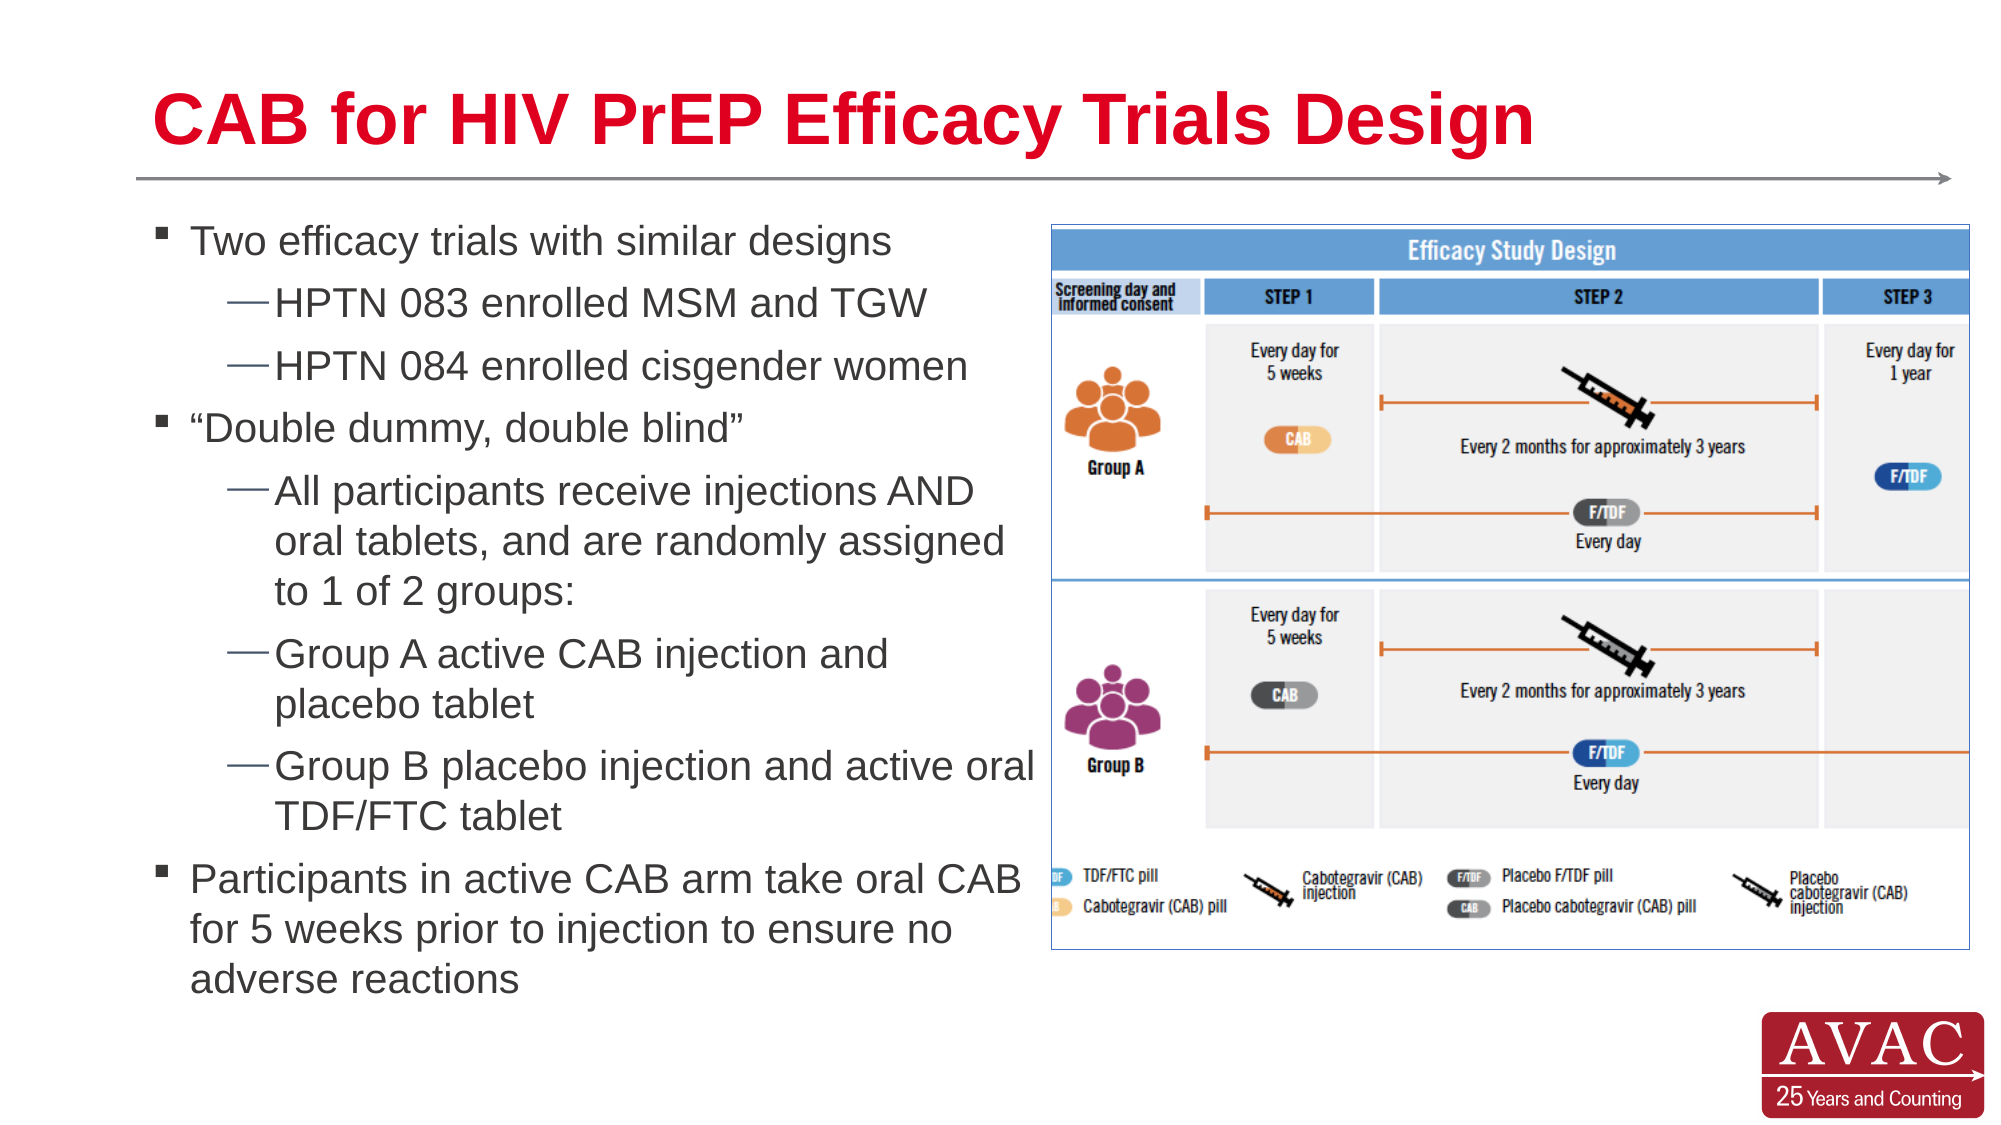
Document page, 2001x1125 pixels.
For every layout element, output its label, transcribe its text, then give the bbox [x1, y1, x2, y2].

title CAB for HIV PrEP Efficacy Trials Design [137, 59, 1923, 183]
text_box Two efficacy trials with similar designs HPTN 083 enrolled MSM and TGW HPTN 084 enrolled cisgender women “Double dummy, double blind” All participants receive injections AND oral tablets, and are randomly assigned to 1 of 2 groups: Group A active CAB injection and placebo tablet Group B placebo injection and active oral TDF/FTC tablet Participants in active CAB arm take oral CAB for 5 weeks prior to injection to ensure no adverse reactions [137, 206, 1051, 941]
picture [1051, 224, 1970, 950]
picture [1756, 1006, 1990, 1124]
picture [136, 172, 1952, 185]
